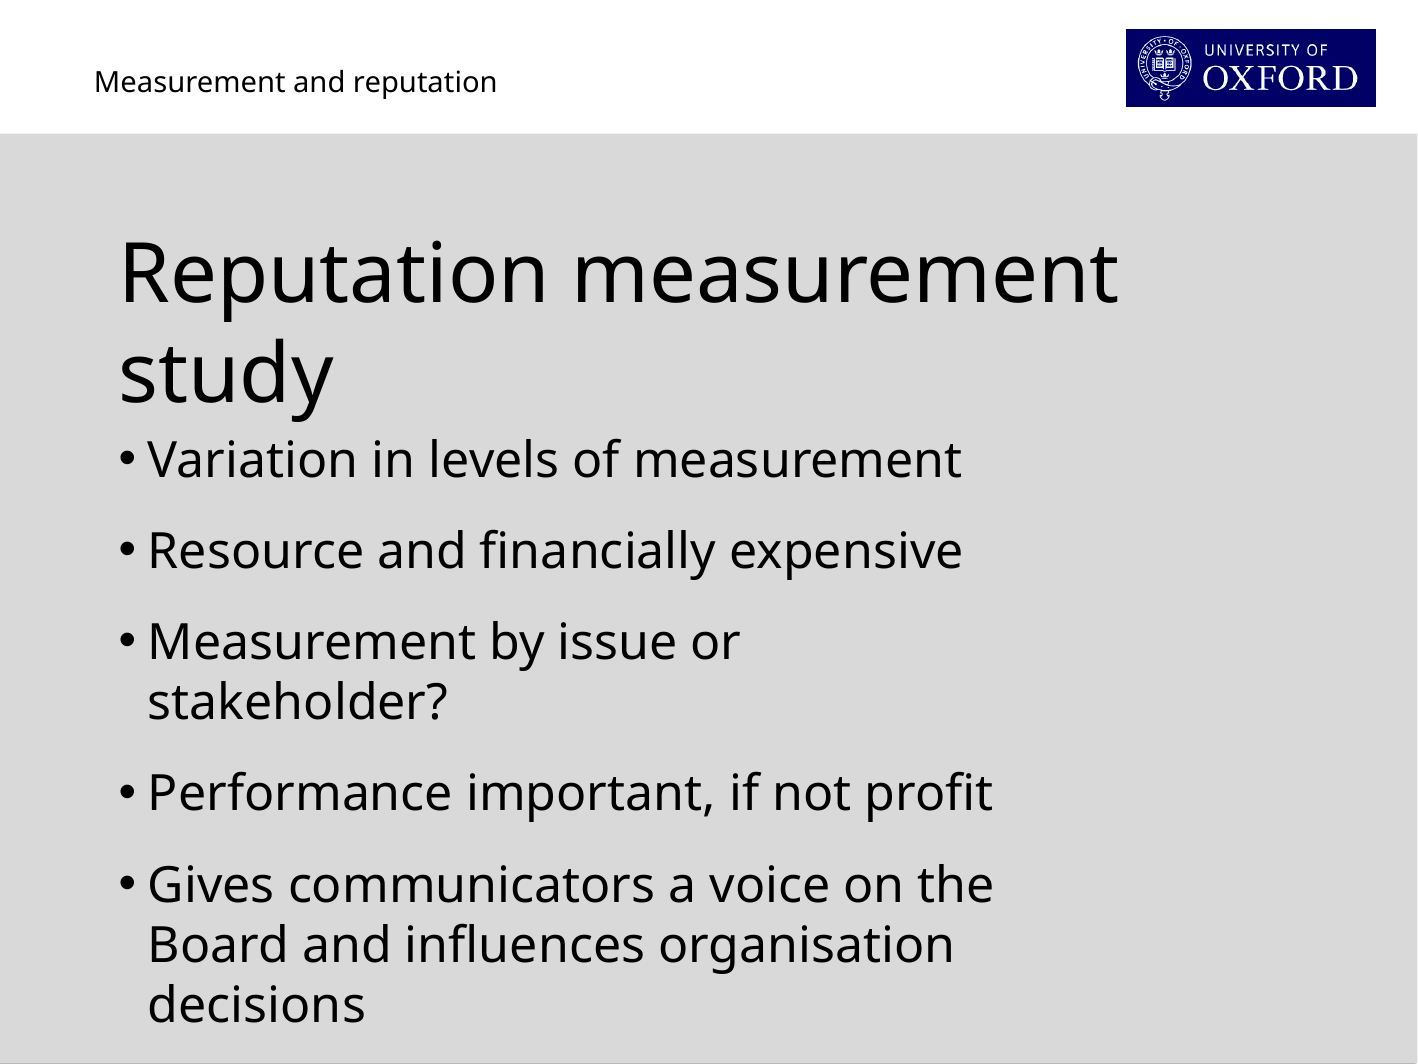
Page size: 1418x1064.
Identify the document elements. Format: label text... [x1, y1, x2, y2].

text_box Reputation measurement study [103, 212, 1367, 462]
picture [1126, 29, 1376, 107]
text_box Variation in levels of measurement Resource and financially expensive Measurement by issue or stakeholder? Performance important, if not profit Gives communicators a voice on the Board and influences organisation decisions [103, 419, 1046, 1040]
